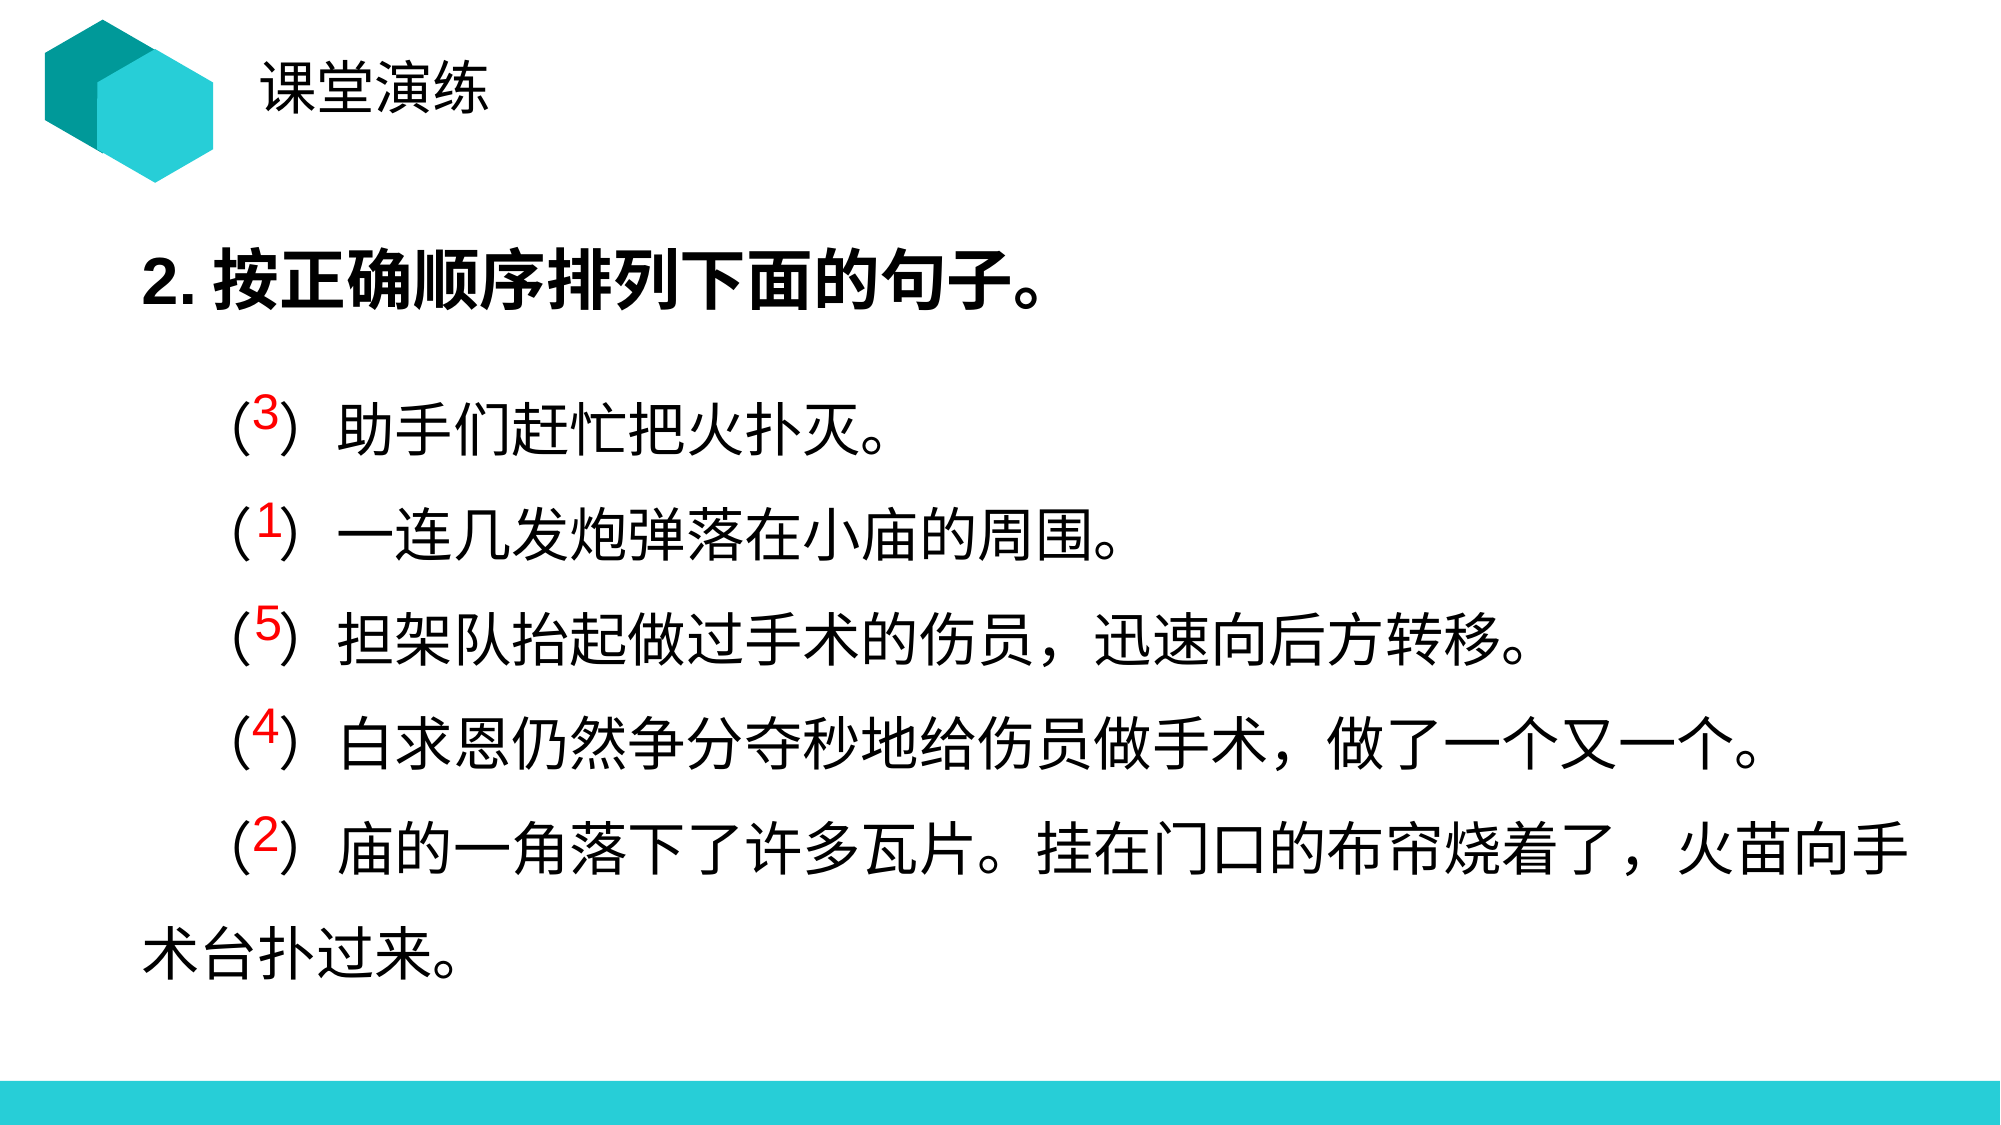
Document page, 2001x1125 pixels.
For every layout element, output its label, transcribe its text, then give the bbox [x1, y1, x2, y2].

text_box 2 [237, 793, 325, 869]
text_box 5 [239, 583, 328, 659]
text_box 3 [237, 372, 325, 448]
text_box 1 [240, 480, 329, 556]
text_box （ ）助手们赶忙把火扑灭。 （ ）一连几发炮弹落在小庙的周围。 （ ）担架队抬起做过手术的伤员，迅速向后方转移。 （ ）白求恩仍然争分夺秒地给伤员做手术，做了一个又一个。 （ ）庙的一角落下了许多瓦片。挂在门口的布帘烧着了，火苗向手术台扑过来。 [126, 350, 1929, 995]
text_box 2.按正确顺序排列下面的句子。 [126, 239, 1485, 350]
text_box 课堂演练 [243, 43, 507, 129]
text_box 4 [237, 686, 325, 762]
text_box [35, 28, 222, 174]
text_box [0, 1080, 2000, 1125]
